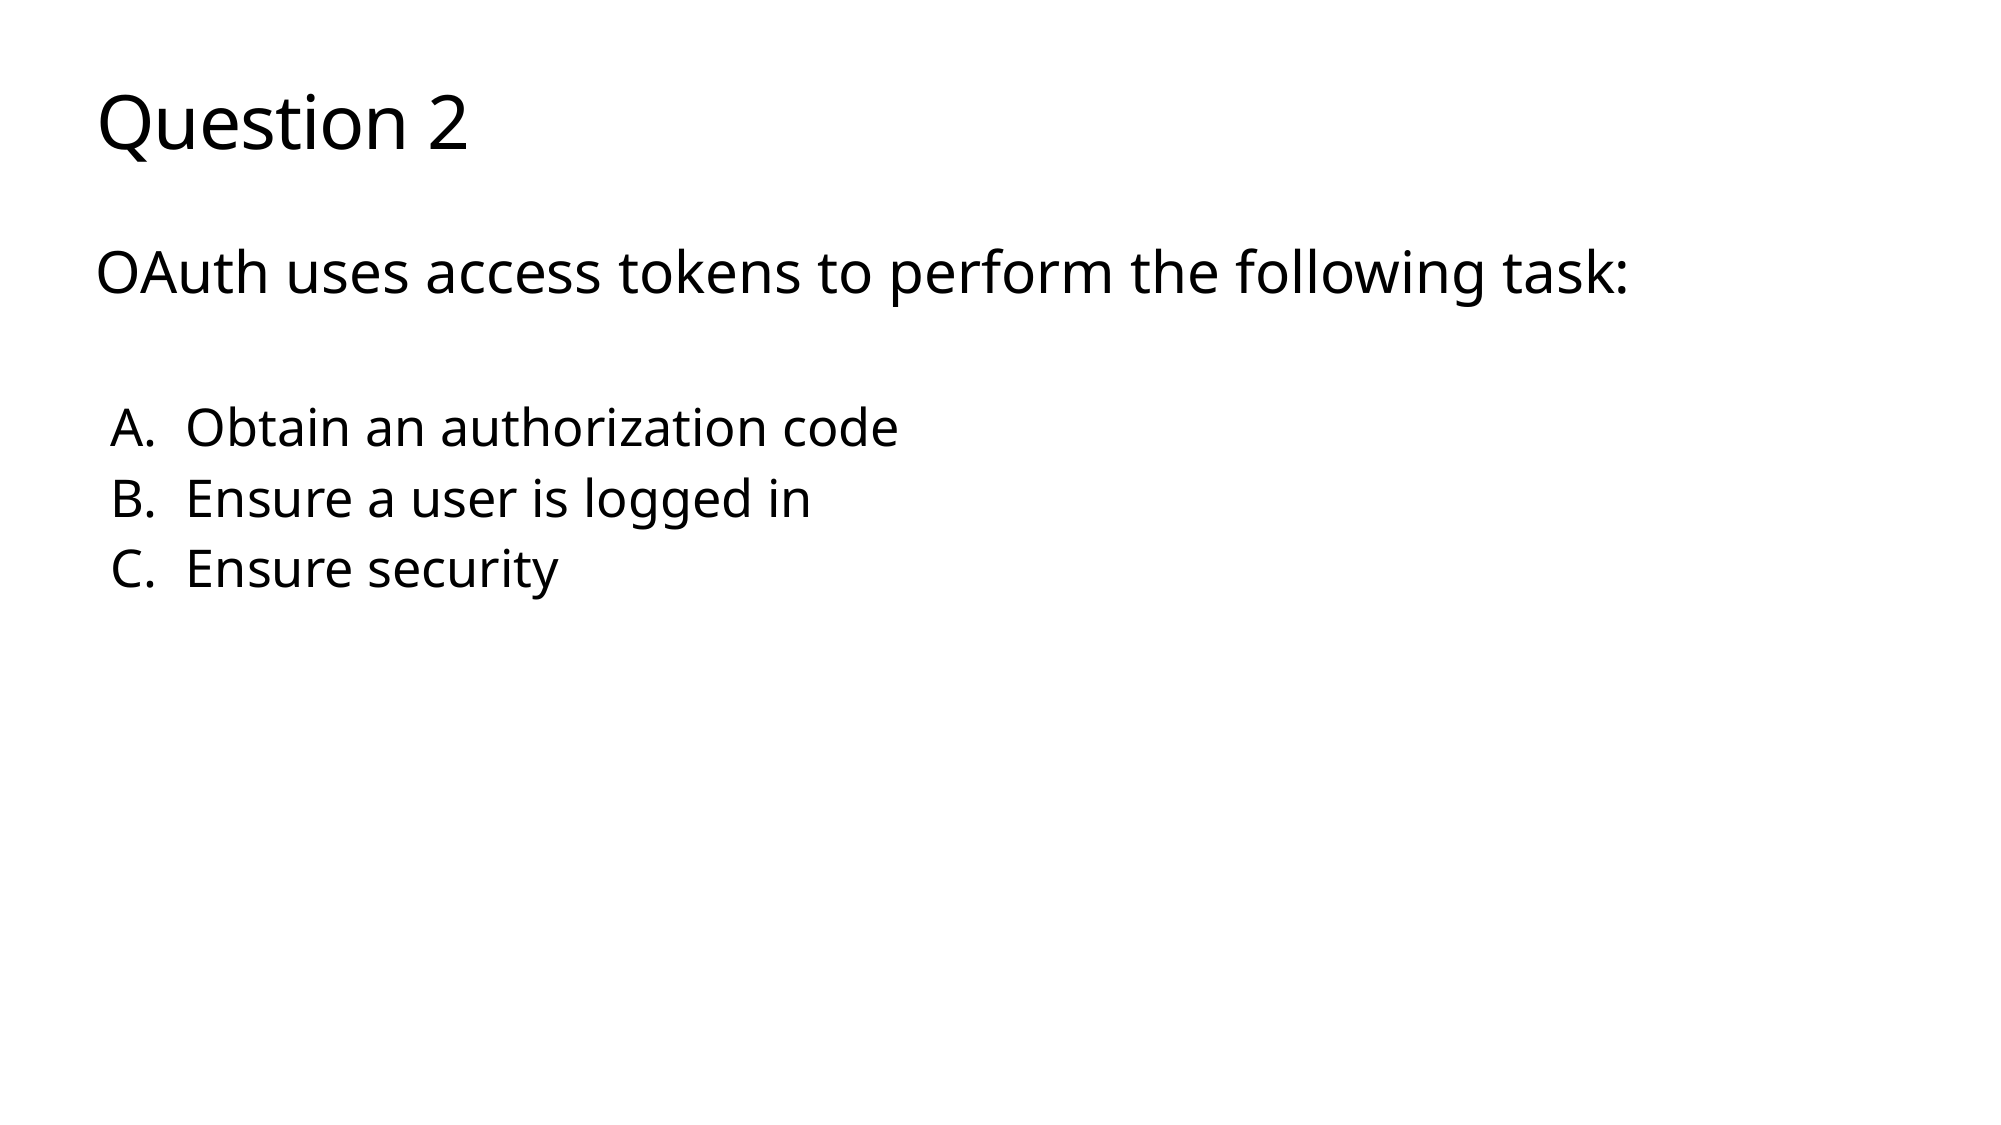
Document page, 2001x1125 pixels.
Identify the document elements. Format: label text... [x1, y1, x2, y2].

title Question 2 [96, 75, 1904, 165]
list OAuth uses access tokens to perform the following task: [95, 235, 1904, 306]
text_box Obtain an authorization code Ensure a user is logged in Ensure security [95, 387, 1905, 1044]
